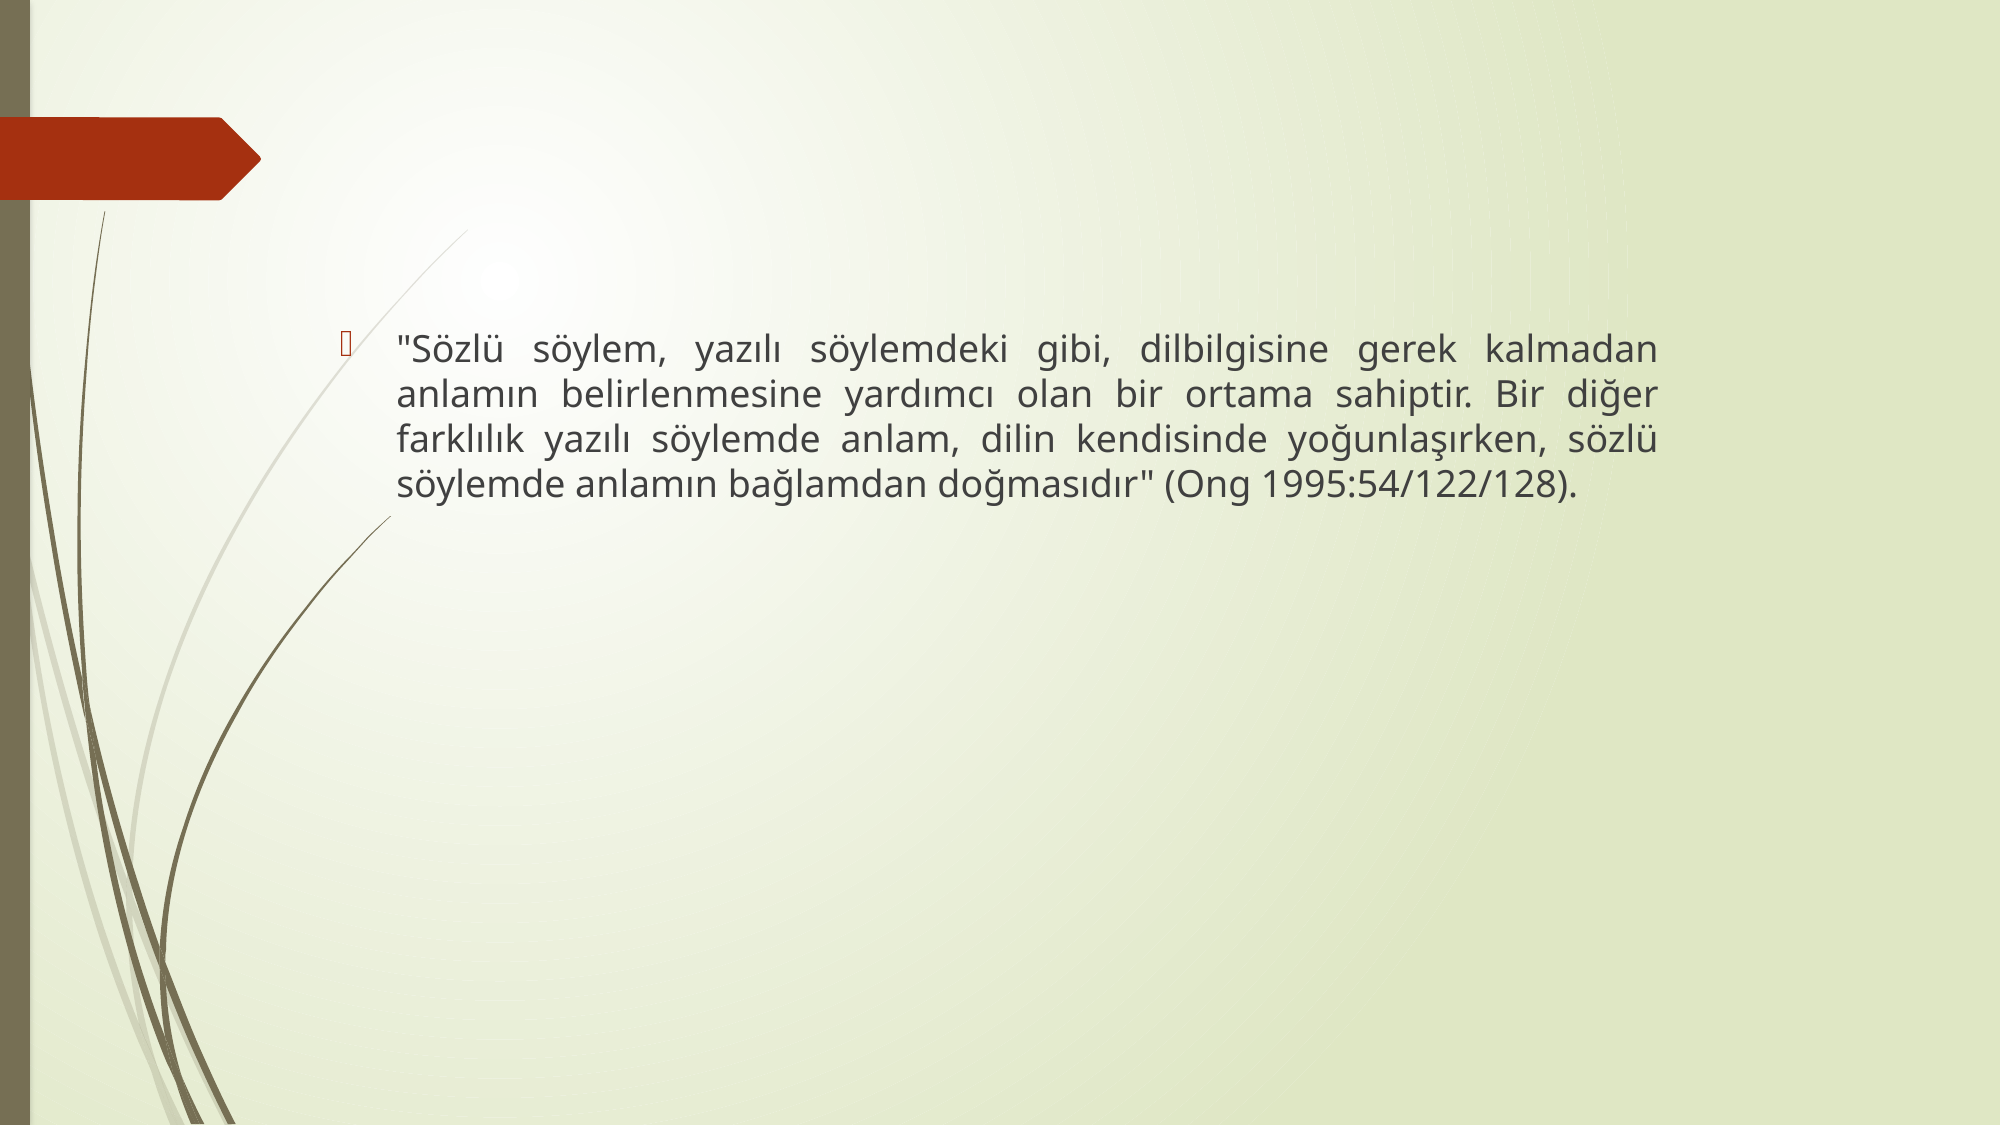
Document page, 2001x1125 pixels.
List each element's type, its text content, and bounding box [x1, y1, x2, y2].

list "Sözlü söylem, yazılı söylemdeki gibi, dilbilgisine gerek kalmadan anlamın belirlenmesine yardımcı olan bir ortama sahiptir. Bir diğer farklılık yazılı söylemde anlam, dilin kendisinde yoğunlaşırken, sözlü söylemde anlamın bağlamdan doğmasıdır" (Ong 1995:54/122/128). [324, 317, 1675, 799]
